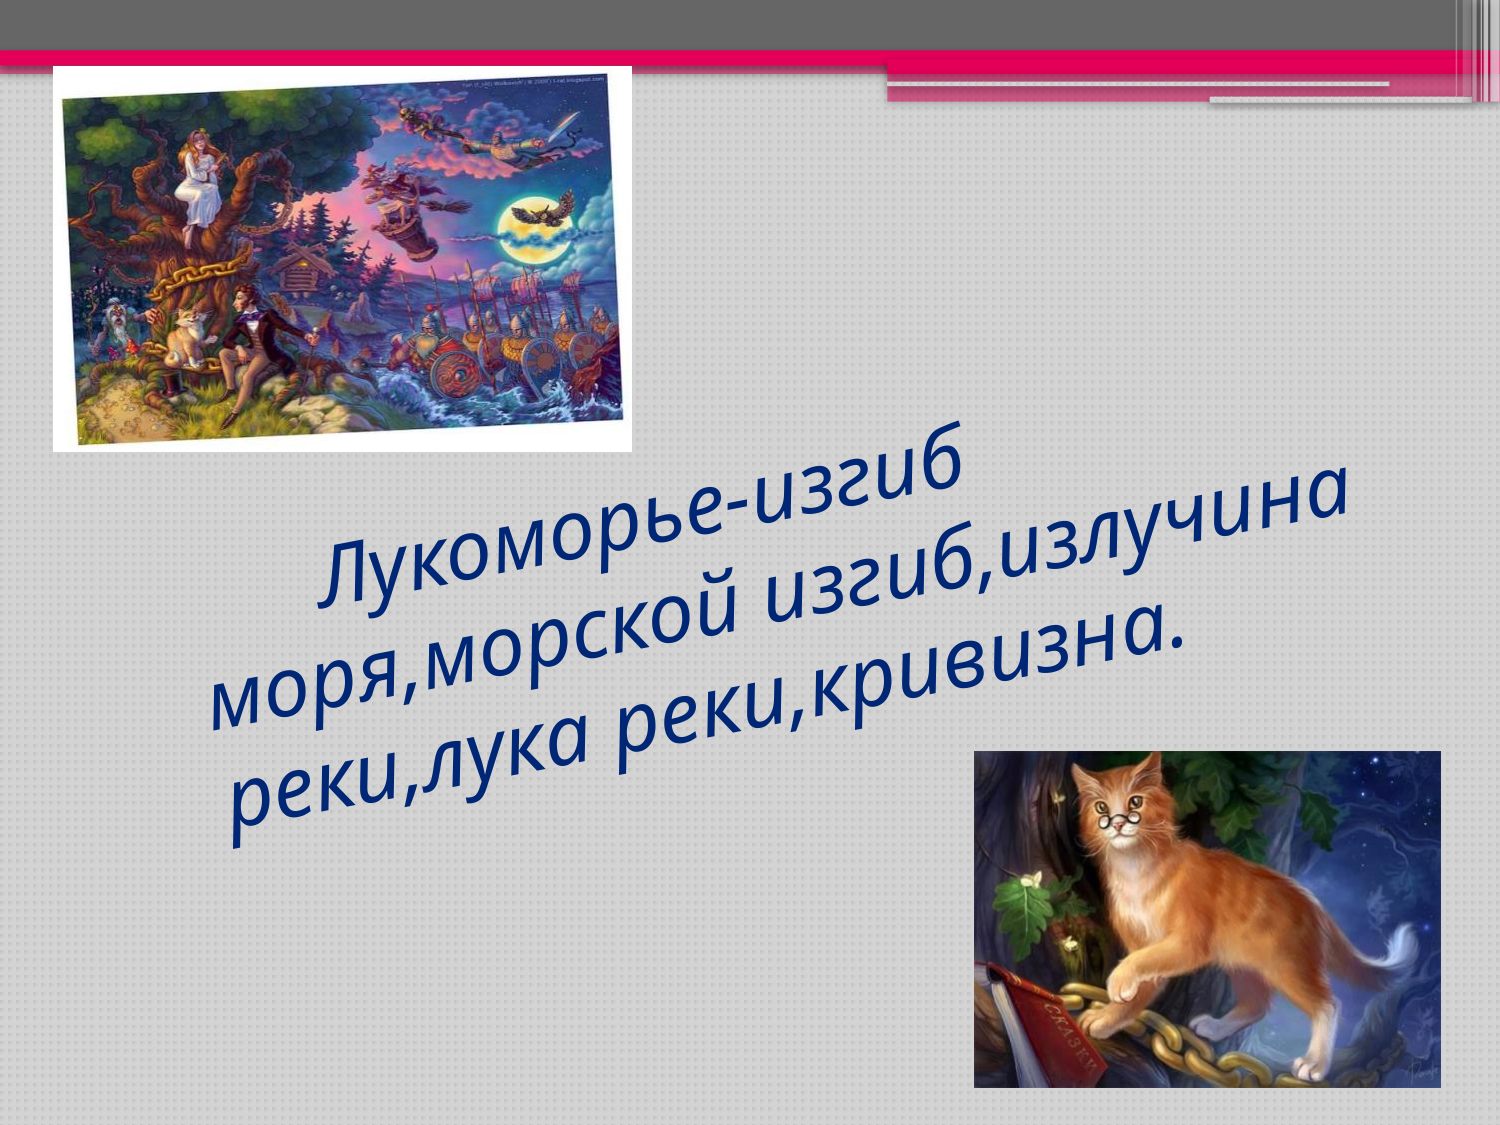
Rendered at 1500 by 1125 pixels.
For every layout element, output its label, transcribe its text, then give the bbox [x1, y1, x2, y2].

picture [974, 751, 1441, 1088]
title Лукоморье-изгиб моря,морской изгиб,излучина реки,лука реки,кривизна. [159, 302, 1451, 863]
picture [52, 66, 633, 452]
